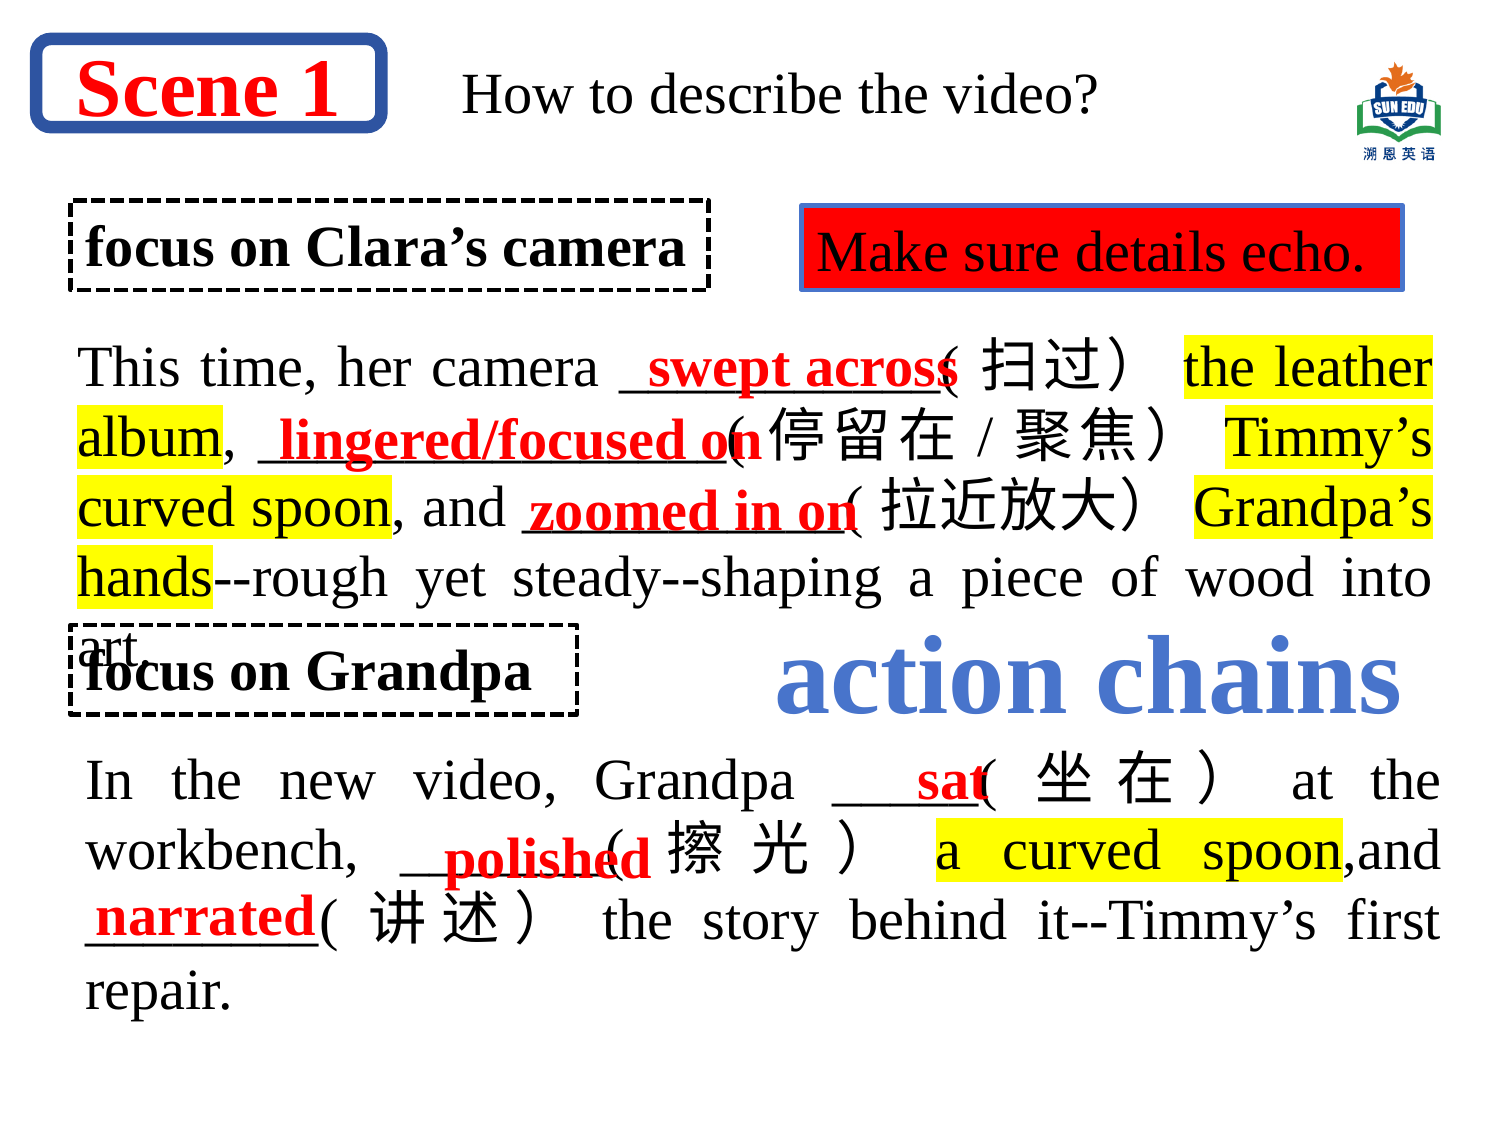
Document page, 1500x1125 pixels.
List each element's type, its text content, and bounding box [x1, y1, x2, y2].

text_box narrated [81, 869, 470, 955]
text_box How to describe the video? [446, 48, 1500, 133]
text_box Make sure details echo. [801, 205, 1403, 290]
text_box In the new video, Grandpa _____(坐在）at the workbench, _______(擦光）a curved spoon,and ________(讲述）the story behind it--Timmy’s first repair. [70, 733, 1457, 1029]
text_box zoomed in on [514, 464, 904, 550]
text_box swept across [633, 320, 1023, 406]
text_box action chains [759, 593, 1418, 744]
text_box polished [429, 812, 819, 898]
text_box focus on Clara’s camera [70, 200, 709, 291]
text_box lingered/focused on [264, 394, 802, 480]
text_box This time, her camera ___________(扫过）the leather album, ________________(停留在/聚焦）Timmy’s curved spoon, and ___________(拉近放大）Grandpa’s hands--rough yet steady--shaping a piece of wood into art. [62, 320, 1448, 686]
text_box Scene 1 [35, 37, 383, 129]
picture [1349, 133, 1450, 166]
text_box focus on Grandpa [70, 686, 577, 715]
text_box sat [903, 744, 1293, 819]
